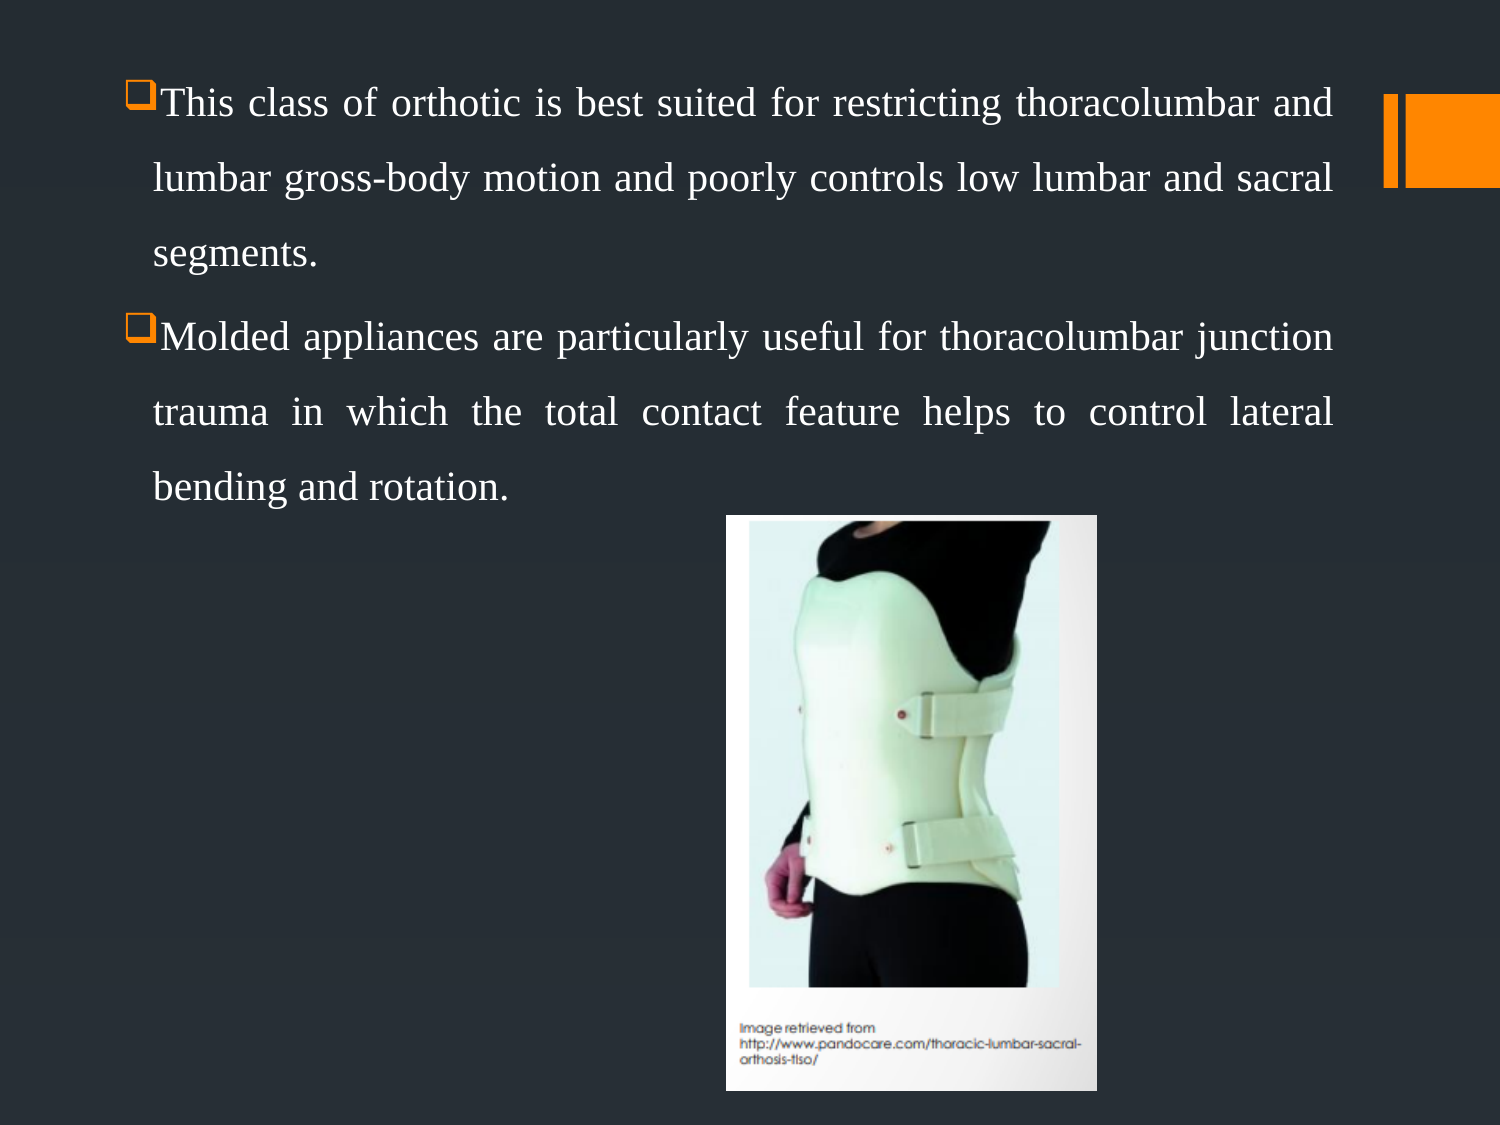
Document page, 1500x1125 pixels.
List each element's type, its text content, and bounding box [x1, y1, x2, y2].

list This class of orthotic is best suited for restricting thoracolumbar and lumbar gross-body motion and poorly controls low lumbar and sacral segments. Molded appliances are particularly useful for thoracolumbar junction trauma in which the total contact feature helps to control lateral bending and rotation. [100, 42, 1350, 1035]
picture [725, 514, 1098, 1091]
